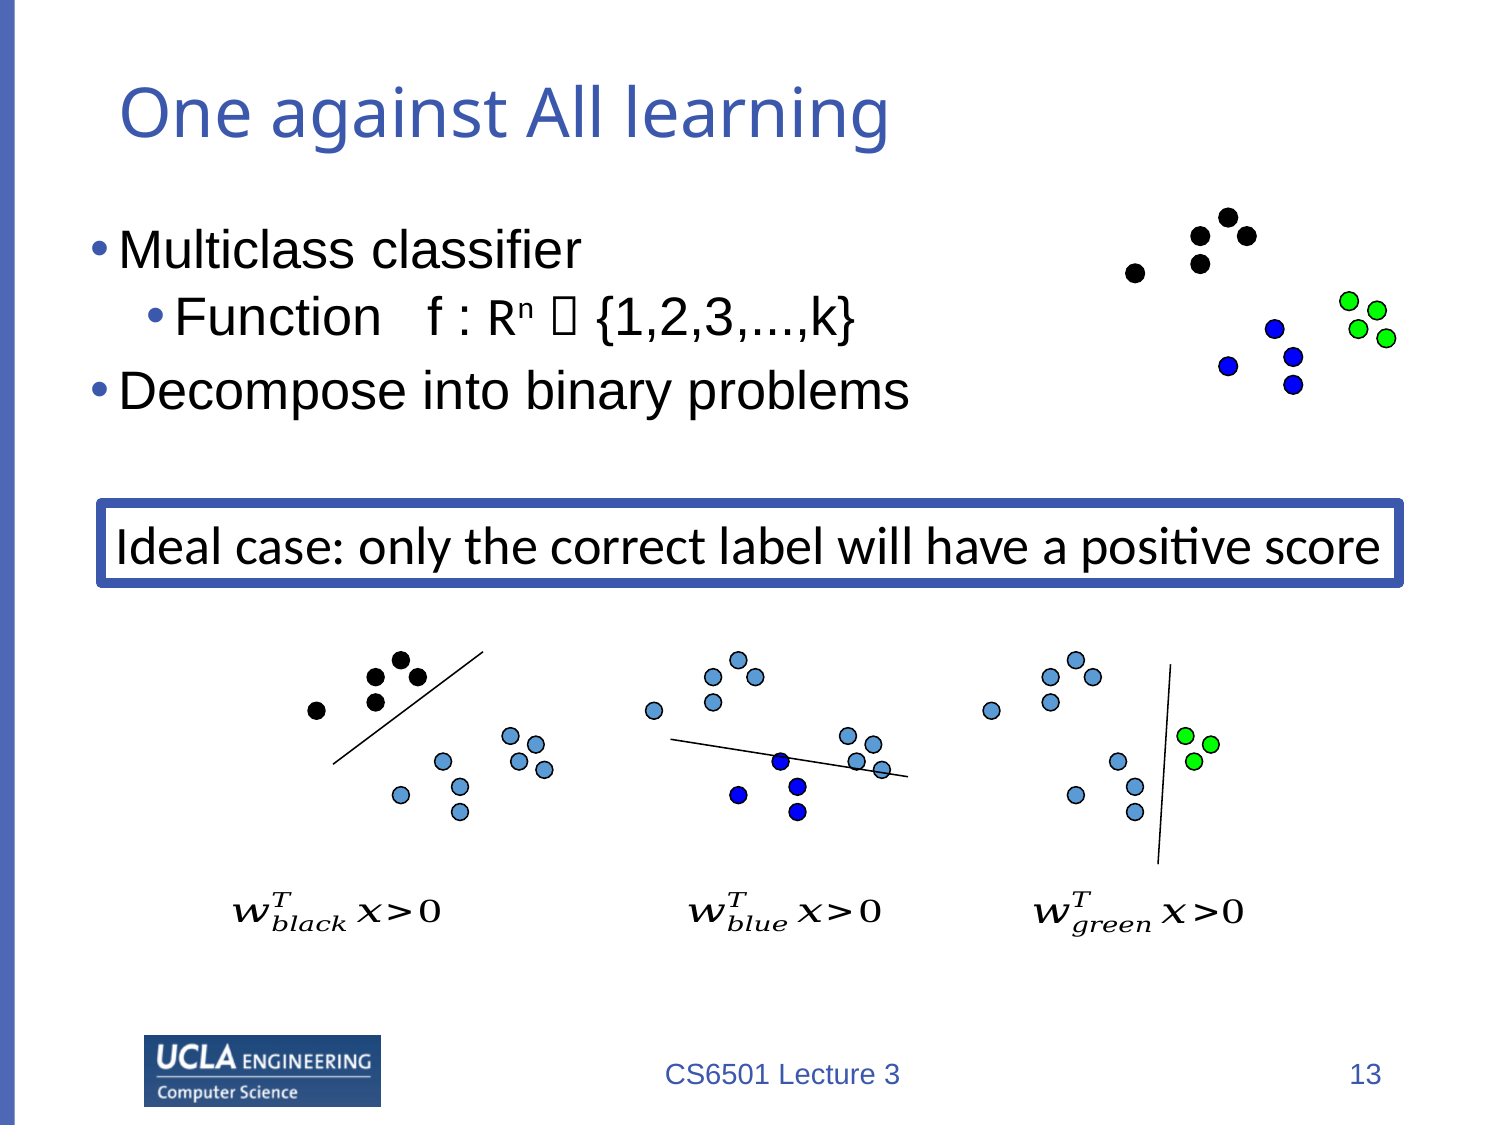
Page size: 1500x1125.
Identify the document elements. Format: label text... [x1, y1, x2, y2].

text_box [704, 668, 722, 686]
text_box [865, 736, 882, 754]
text_box [704, 693, 722, 711]
text_box [873, 761, 891, 779]
text_box [1042, 693, 1060, 711]
text_box [983, 702, 1000, 720]
text_box [1084, 668, 1102, 686]
slide_number 13 [1177, 1042, 1397, 1103]
title One against All learning [103, 59, 1397, 171]
text_box [1109, 753, 1127, 771]
text_box [839, 727, 857, 745]
text_box [451, 778, 469, 796]
text_box [510, 753, 528, 771]
text_box [392, 786, 410, 804]
text_box [1067, 651, 1085, 669]
text_box [1067, 786, 1085, 804]
text_box [772, 753, 790, 771]
text_box [392, 651, 410, 669]
text_box [535, 761, 553, 779]
text_box [367, 693, 385, 711]
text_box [1125, 208, 1396, 395]
picture [144, 1035, 381, 1107]
text_box [434, 753, 452, 771]
text_box [645, 702, 663, 720]
text_box [1202, 736, 1220, 754]
text_box [1042, 668, 1060, 686]
text_box [746, 668, 764, 686]
text_box [502, 727, 519, 745]
text_box [1185, 753, 1203, 771]
text_box [1177, 727, 1194, 745]
text_box [451, 803, 469, 821]
text_box [1126, 778, 1144, 796]
text_box [789, 803, 806, 821]
footer CS6501 Lecture 3 [496, 1042, 1069, 1103]
text_box [729, 786, 747, 804]
text_box [308, 702, 325, 720]
text_box [789, 778, 806, 796]
text_box [527, 736, 545, 754]
text_box [367, 668, 385, 686]
text_box [1126, 803, 1144, 821]
text_box [848, 753, 866, 771]
list Multiclass classifier Function f : Rn  {1,2,3,...,k} Decompose into binary problems [75, 214, 1425, 1003]
text_box [729, 651, 747, 669]
text_box Ideal case: only the correct label will have a positive score [100, 503, 1400, 583]
text_box [409, 668, 427, 686]
